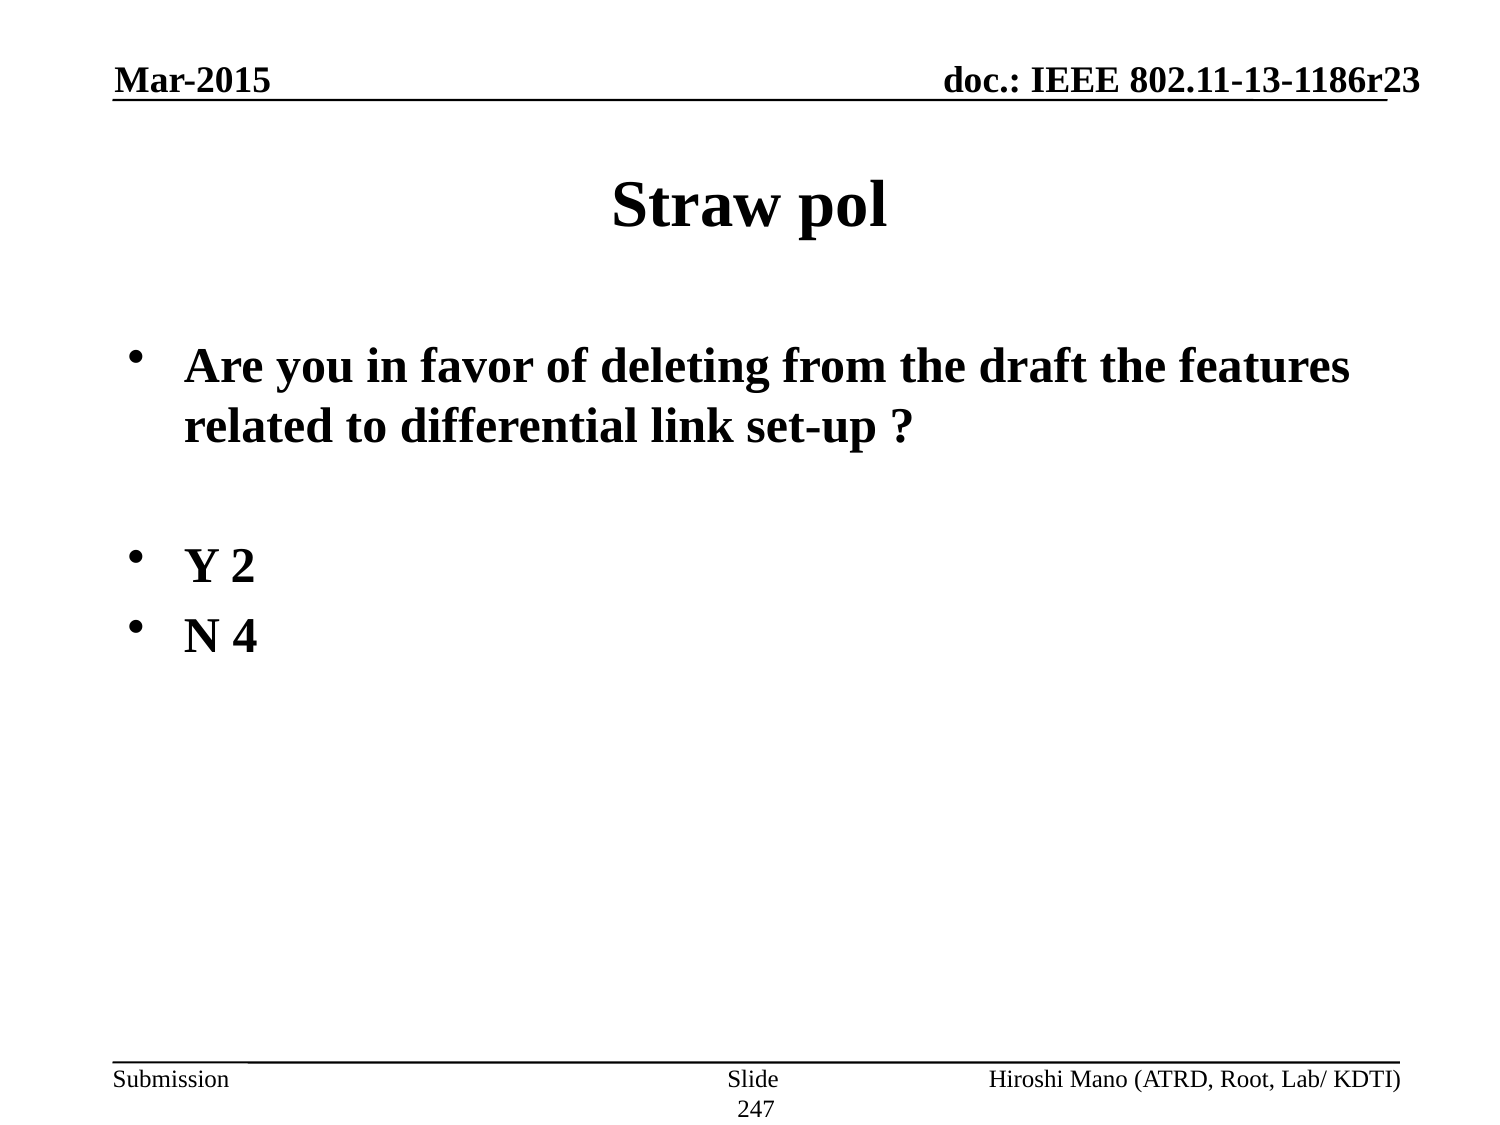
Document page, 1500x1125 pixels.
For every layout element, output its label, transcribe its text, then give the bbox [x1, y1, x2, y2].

title Straw pol [112, 112, 1388, 288]
slide_number Mar-2015 [114, 54, 273, 101]
slide_number Slide 247 [712, 1061, 800, 1093]
list Are you in favor of deleting from the draft the features related to differential link set-up ? Y 2 N 4 [112, 324, 1388, 1001]
footer Hiroshi Mano (ATRD, Root, Lab/ KDTI) [984, 1061, 1402, 1093]
